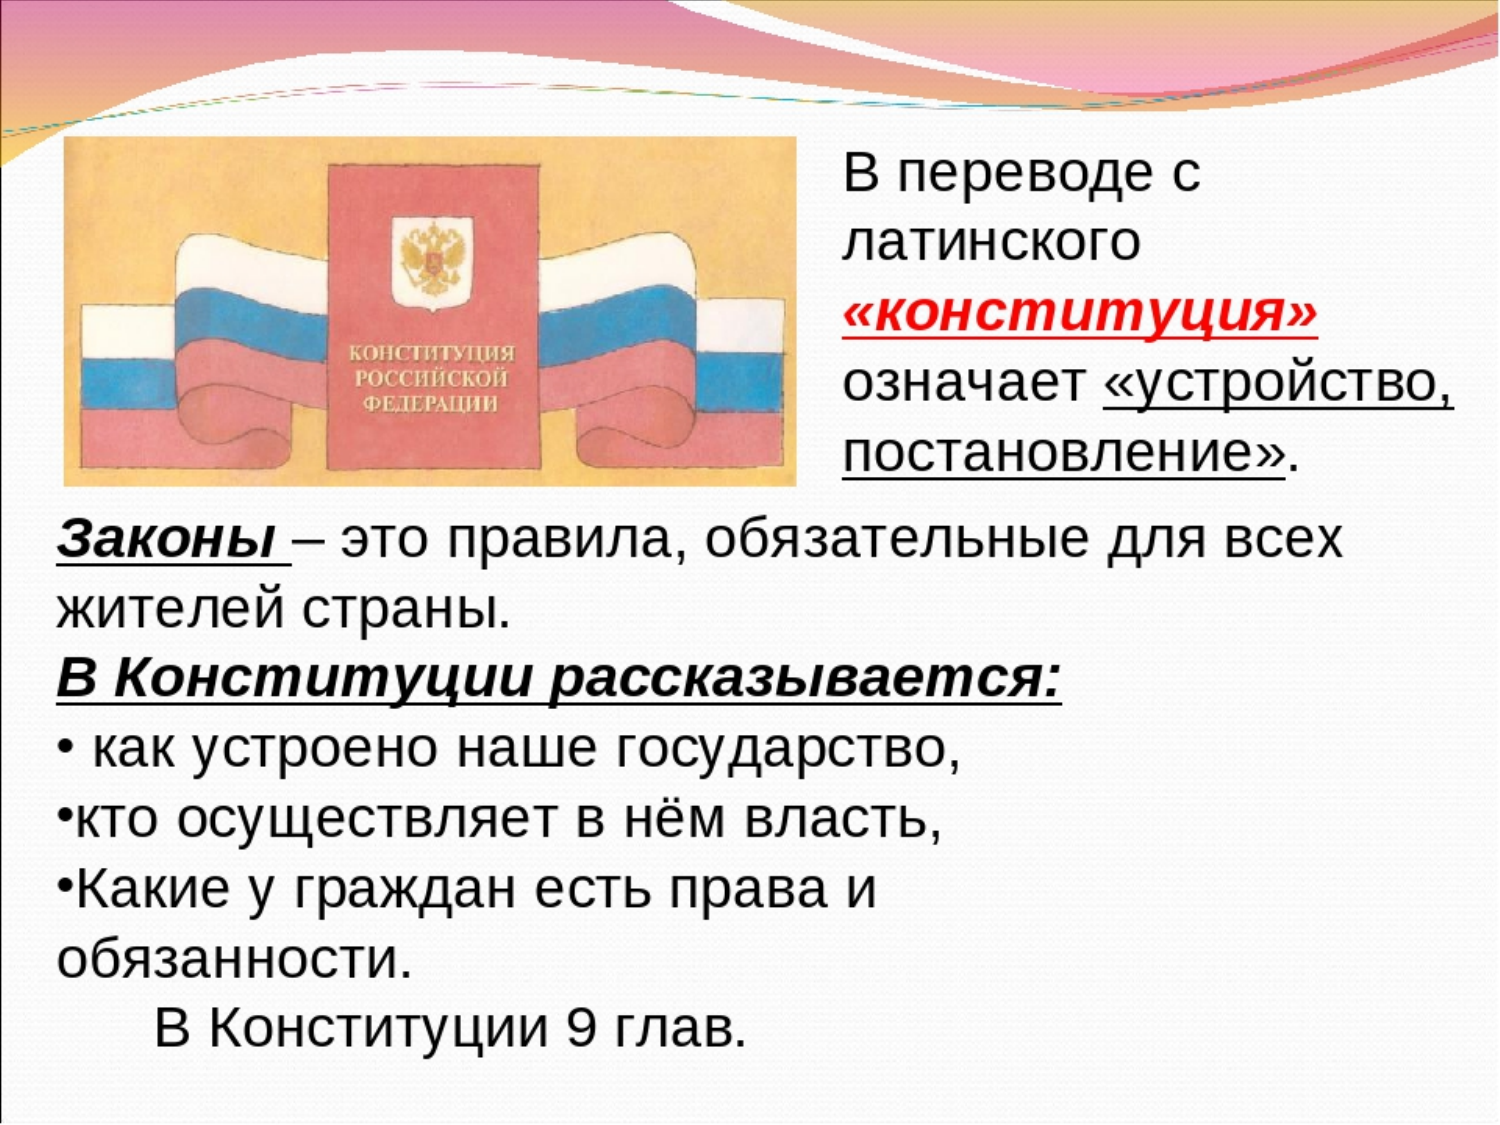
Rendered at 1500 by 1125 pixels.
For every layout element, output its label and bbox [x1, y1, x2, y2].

list [0, 0, 1500, 1125]
